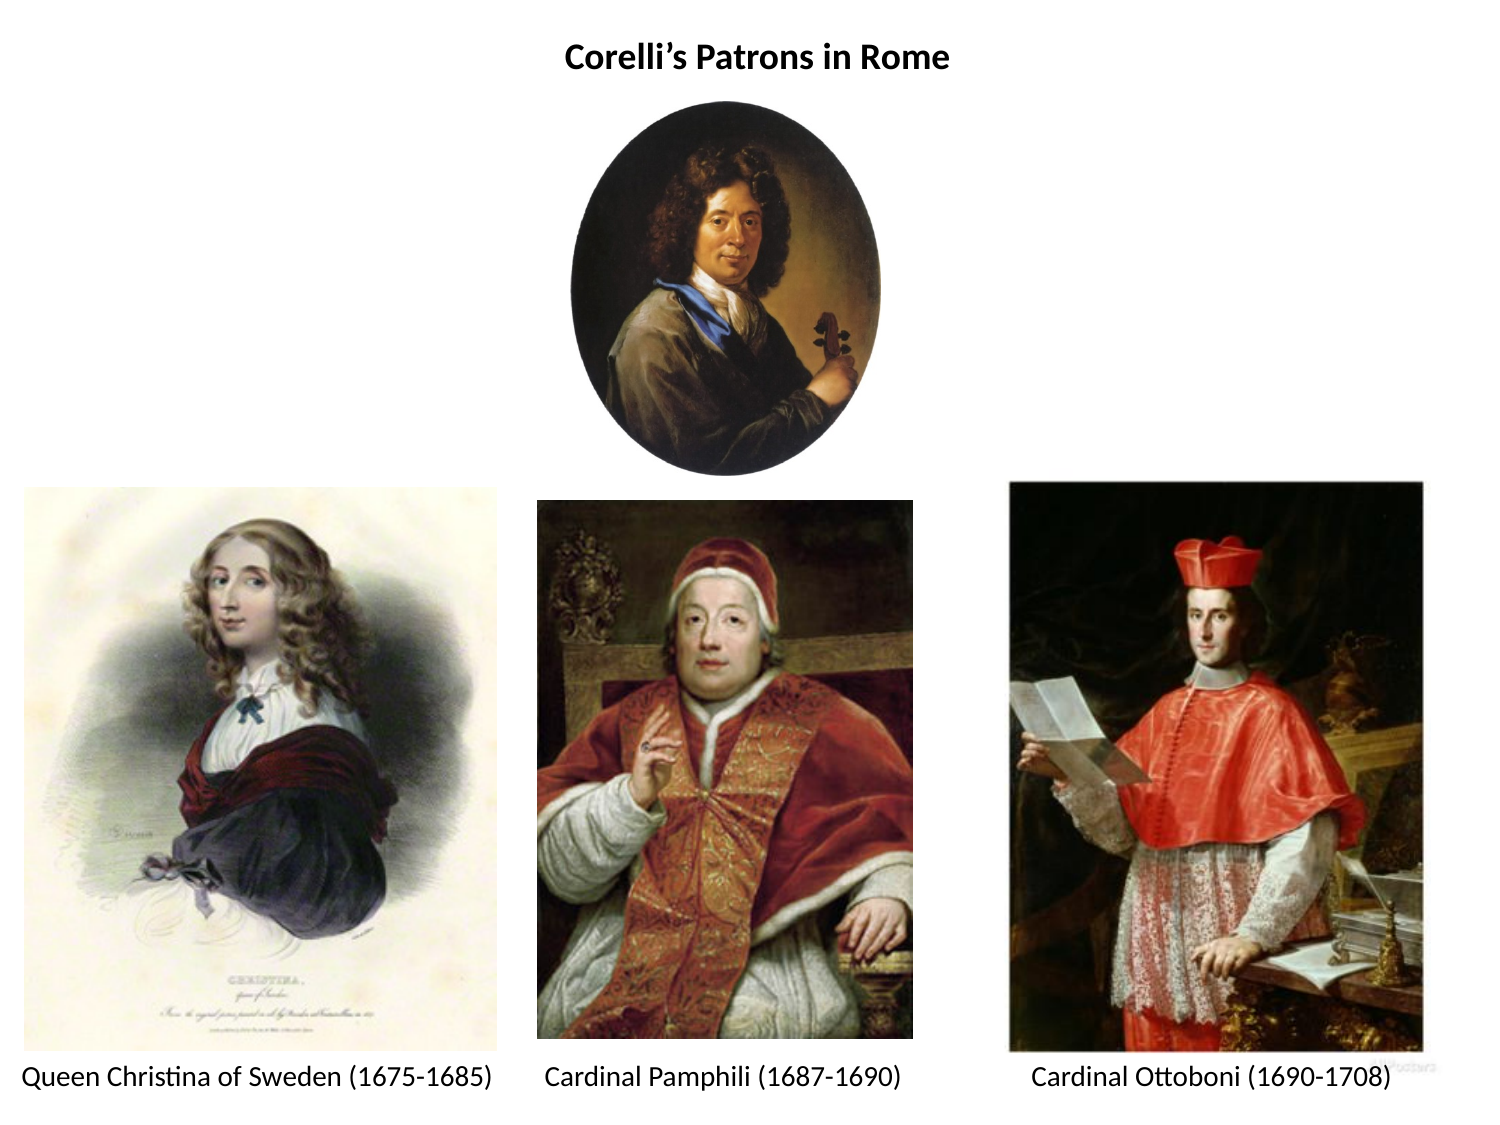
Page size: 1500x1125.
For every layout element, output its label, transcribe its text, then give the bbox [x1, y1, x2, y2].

picture [959, 424, 1473, 1109]
picture [24, 487, 497, 1051]
text_box Queen Christina of Sweden (1675-1685) Cardinal Pamphili (1687-1690) Cardinal Ottoboni (1690-1708) [6, 1050, 1450, 1125]
picture [569, 101, 881, 476]
text_box Corelli’s Patrons in Rome [549, 24, 975, 85]
picture [537, 500, 914, 1039]
